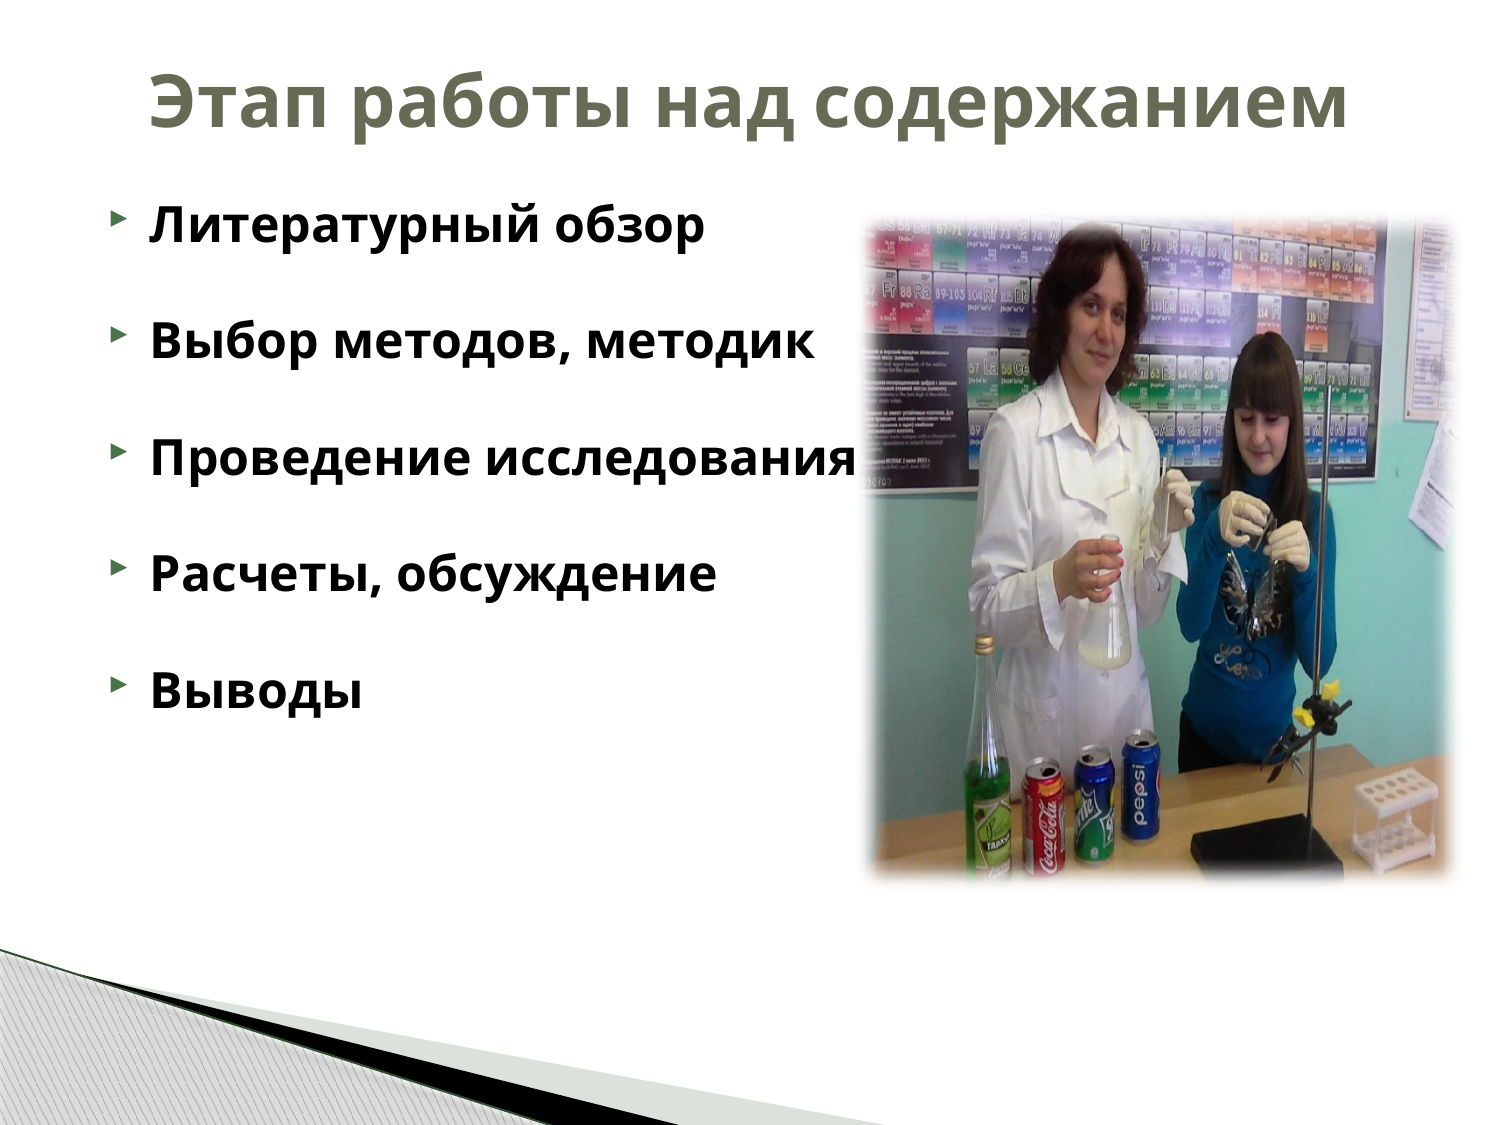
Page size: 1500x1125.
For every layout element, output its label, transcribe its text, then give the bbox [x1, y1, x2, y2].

title Этап работы над содержанием [75, 45, 1425, 233]
list Литературный обзор Выбор методов, методик Проведение исследования Расчеты, обсуждение Выводы [74, 184, 880, 1012]
picture [855, 210, 1466, 891]
